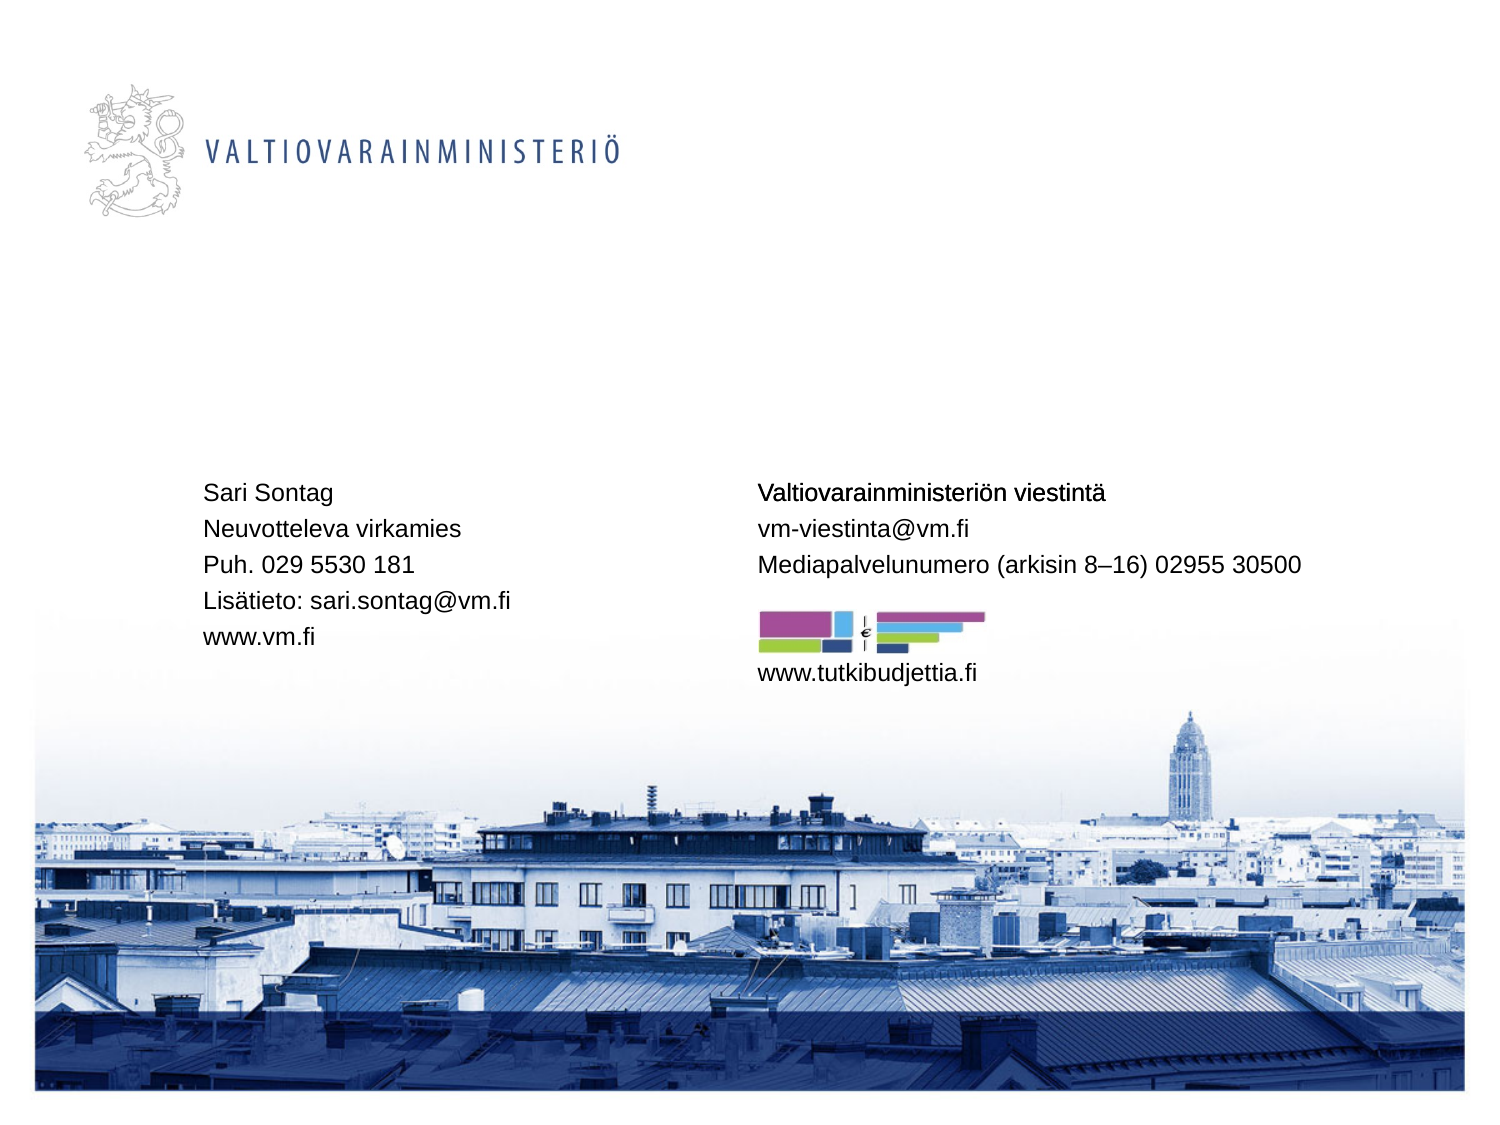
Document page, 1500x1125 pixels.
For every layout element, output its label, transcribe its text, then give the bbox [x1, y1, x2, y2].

picture [69, 80, 631, 221]
list Sari Sontag Neuvotteleva virkamies Puh. 029 5530 181 Lisätieto: sari.sontag@vm.fi www.vm.fi [188, 463, 715, 771]
picture [0, 409, 1500, 1125]
text_box Valtiovarainministeriön viestintä Mediapalvelunumero (arkisin 8–16) 02955 30500 www.tutkibudjettia.fi [742, 463, 1435, 771]
